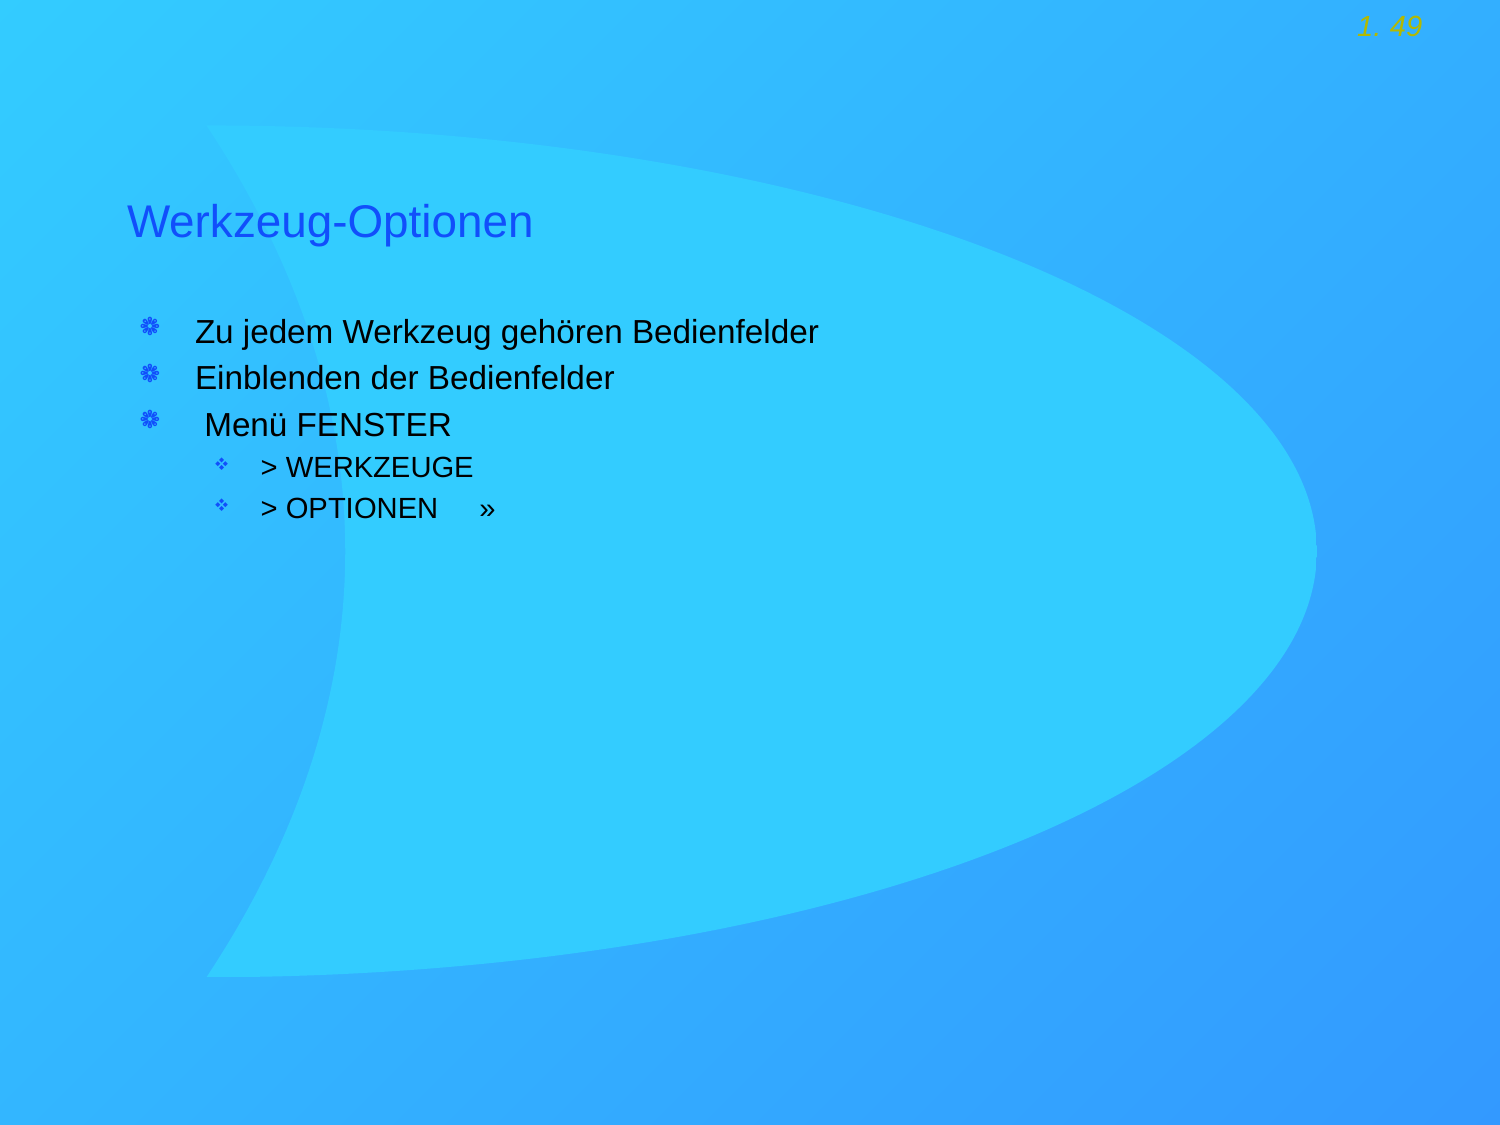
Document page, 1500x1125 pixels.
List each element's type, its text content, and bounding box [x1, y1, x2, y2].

title Werkzeug-Optionen [112, 66, 1313, 254]
list Zu jedem Werkzeug gehören Bedienfelder Einblenden der Bedienfelder Menü FENSTER > WERKZEUGE > OPTIONEN » [123, 302, 1284, 684]
